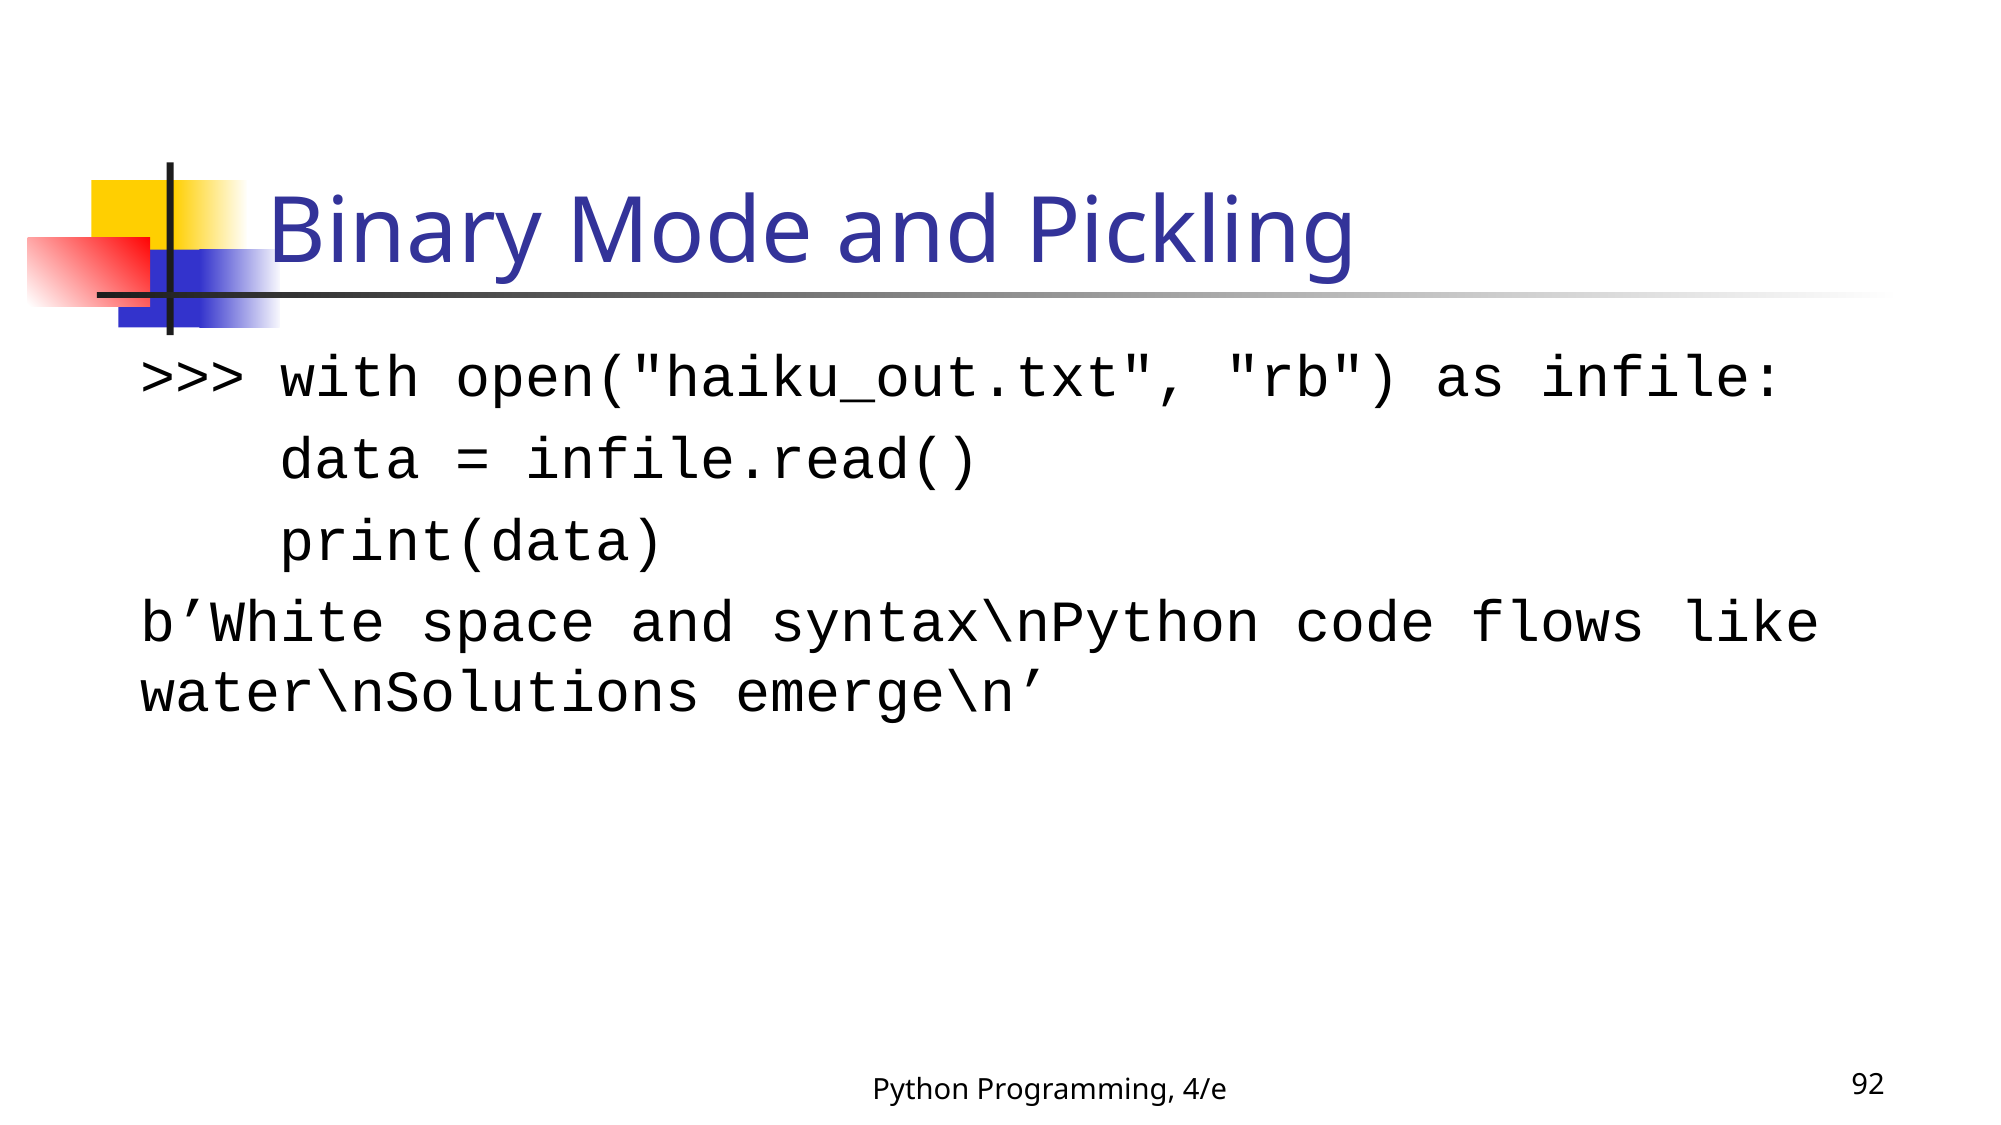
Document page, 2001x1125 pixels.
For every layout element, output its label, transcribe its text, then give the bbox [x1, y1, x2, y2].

slide_number 92 [1483, 1037, 1901, 1113]
title Binary Mode and Pickling [251, 101, 1957, 289]
footer Python Programming, 4/e [733, 1037, 1367, 1113]
list >>> with open("haiku_out.txt", "rb") as infile: data = infile.read() print(data) b’White space and syntax\nPython code flows like water\nSolutions emerge\n’ [125, 331, 1959, 1006]
